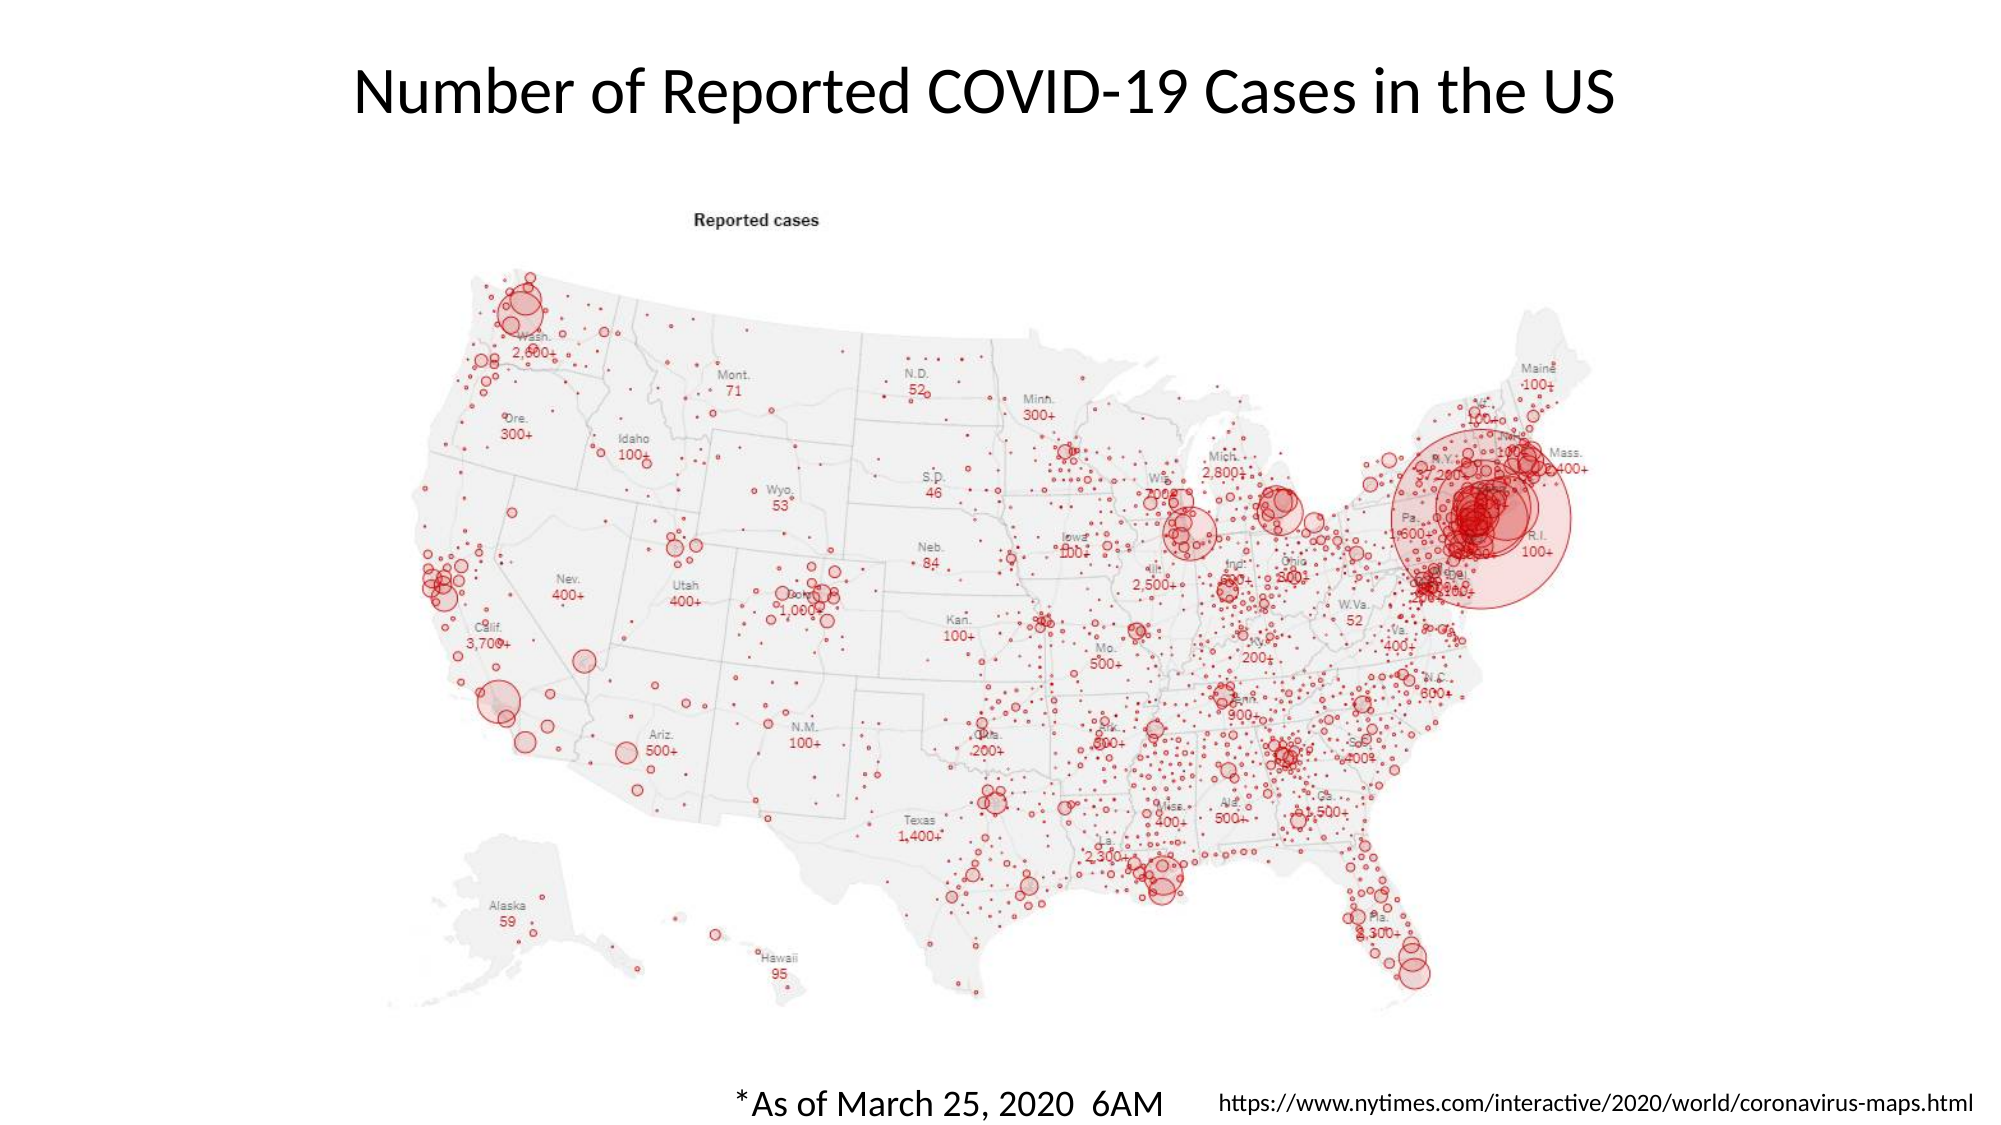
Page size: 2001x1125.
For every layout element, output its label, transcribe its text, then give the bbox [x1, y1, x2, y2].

picture [379, 170, 1621, 1030]
text_box https://www.nytimes.com/interactive/2020/world/coronavirus-maps.html [1240, 1079, 2000, 1125]
text_box *As of March 25, 2020 6AM [718, 1071, 1240, 1125]
text_box Number of Reported COVID-19 Cases in the US [137, 39, 1834, 135]
